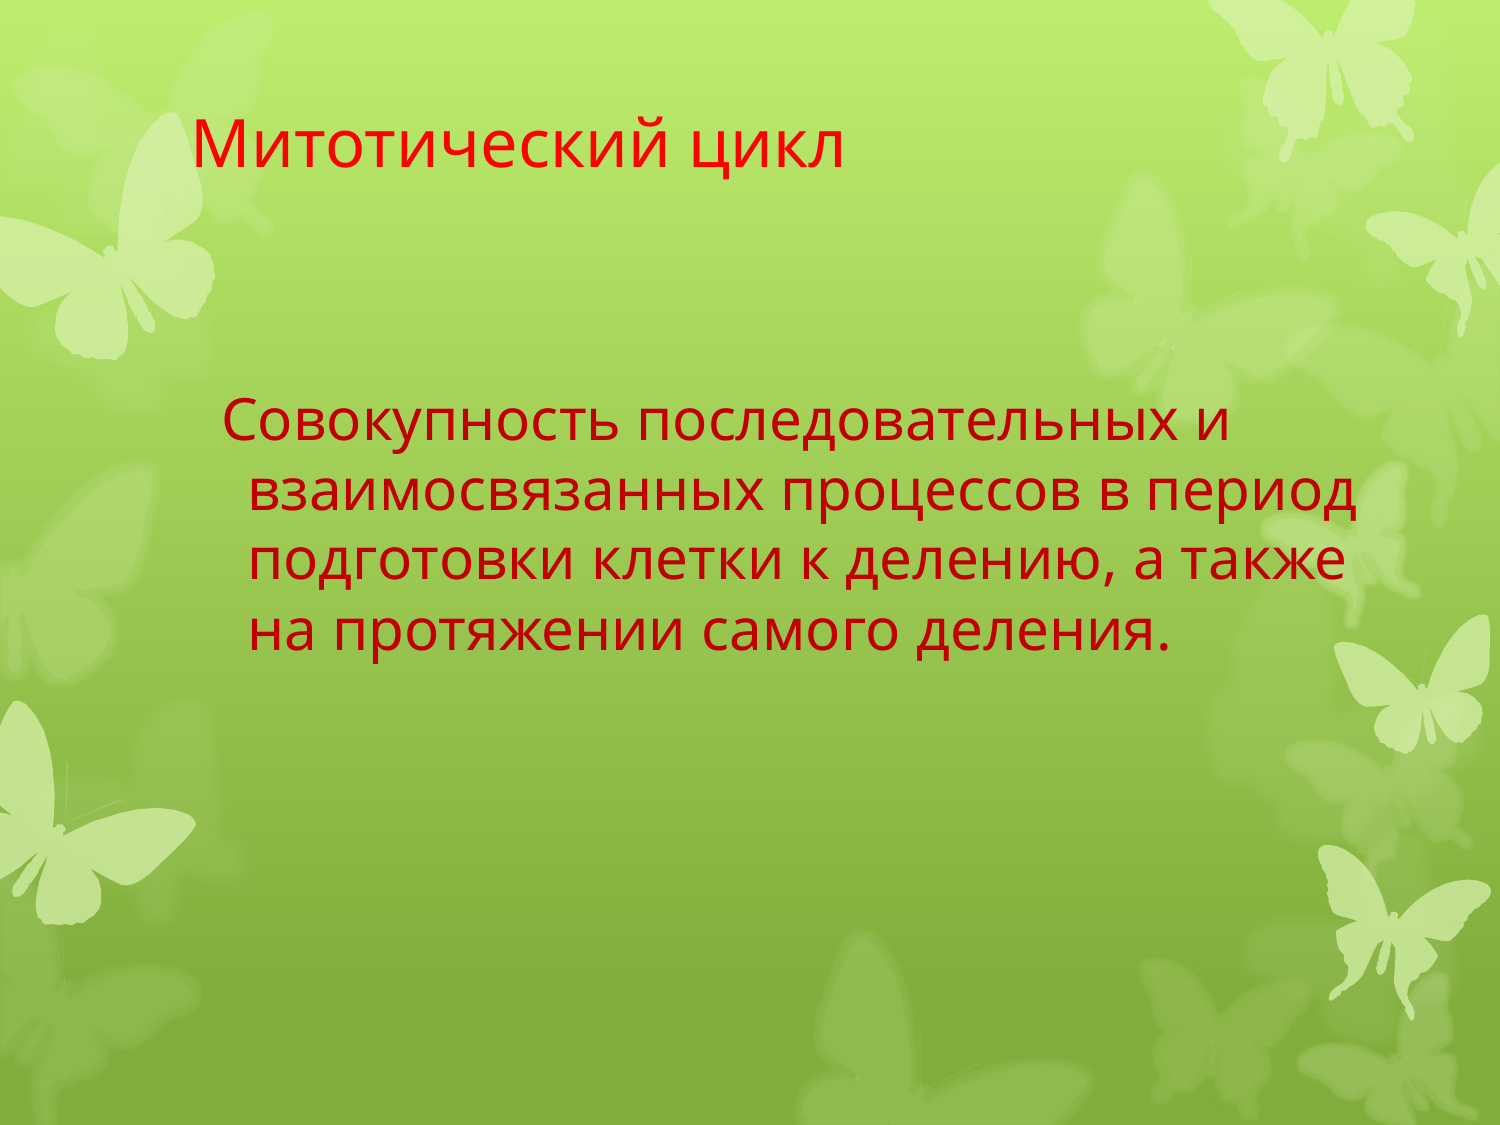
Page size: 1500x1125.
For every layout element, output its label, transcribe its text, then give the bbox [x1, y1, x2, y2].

list Совокупность последовательных и взаимосвязанных процессов в период подготовки клетки к делению, а также на протяжении самого деления. [175, 164, 1406, 786]
title Митотический цикл [175, 46, 1406, 164]
